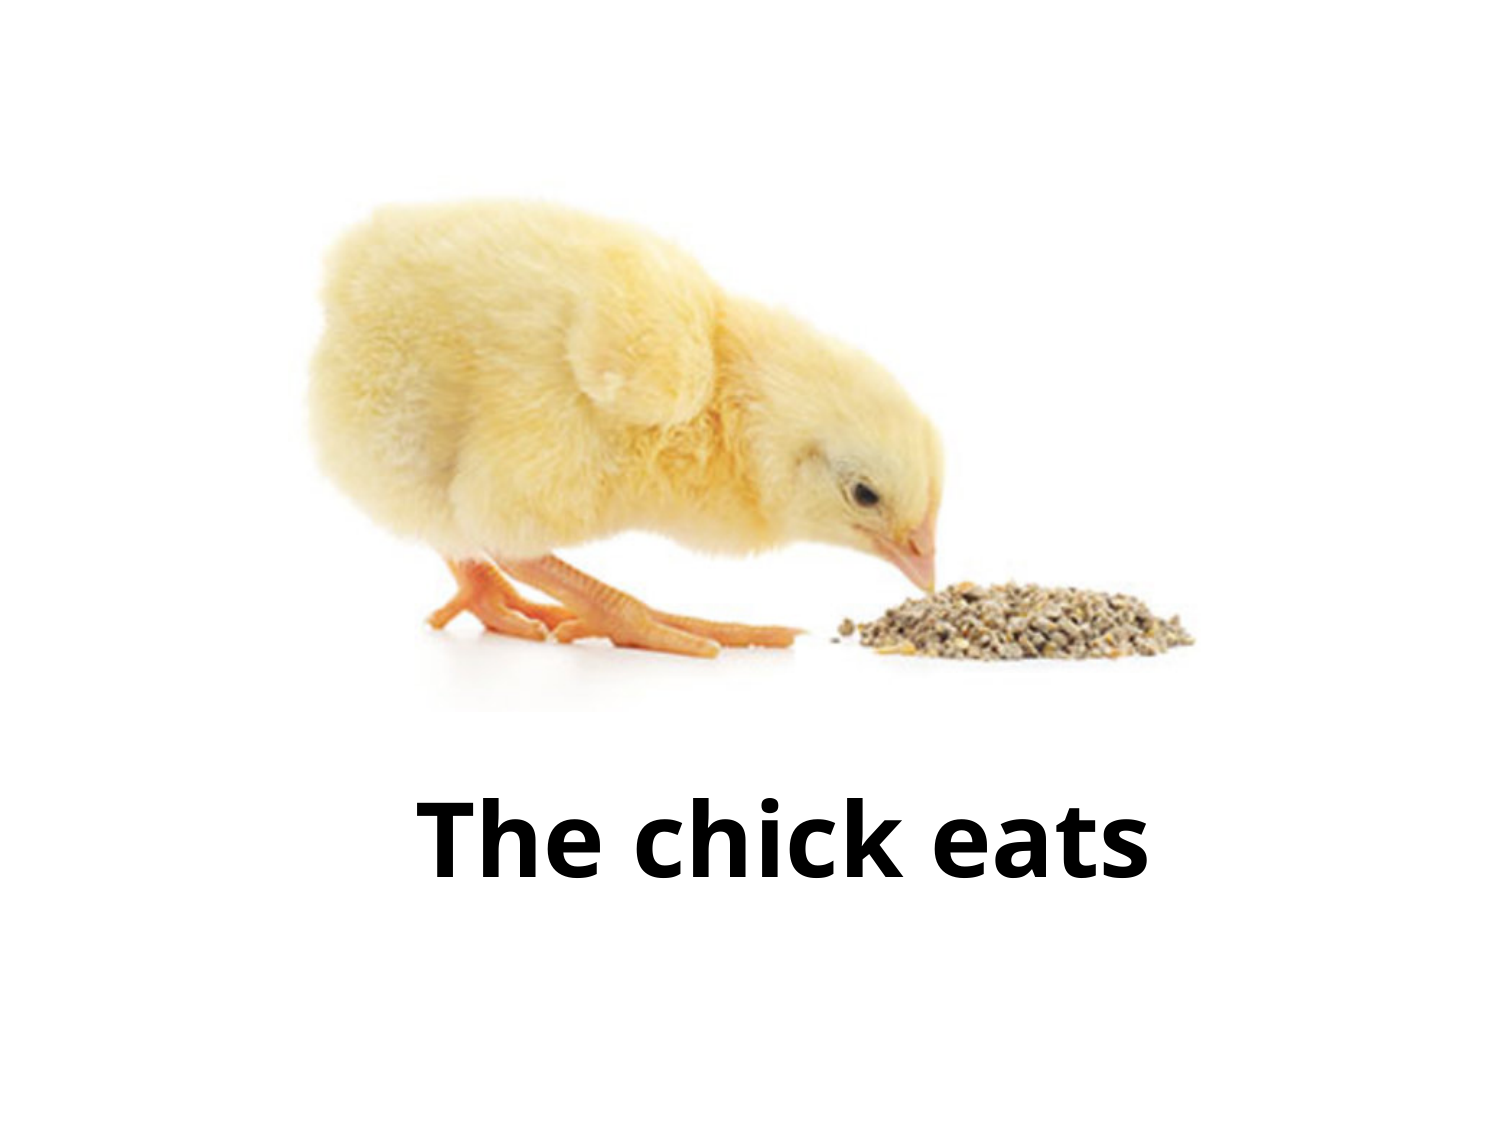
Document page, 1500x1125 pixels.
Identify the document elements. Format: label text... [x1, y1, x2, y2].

picture [288, 118, 1212, 712]
text_box The chick eats [401, 767, 1167, 906]
